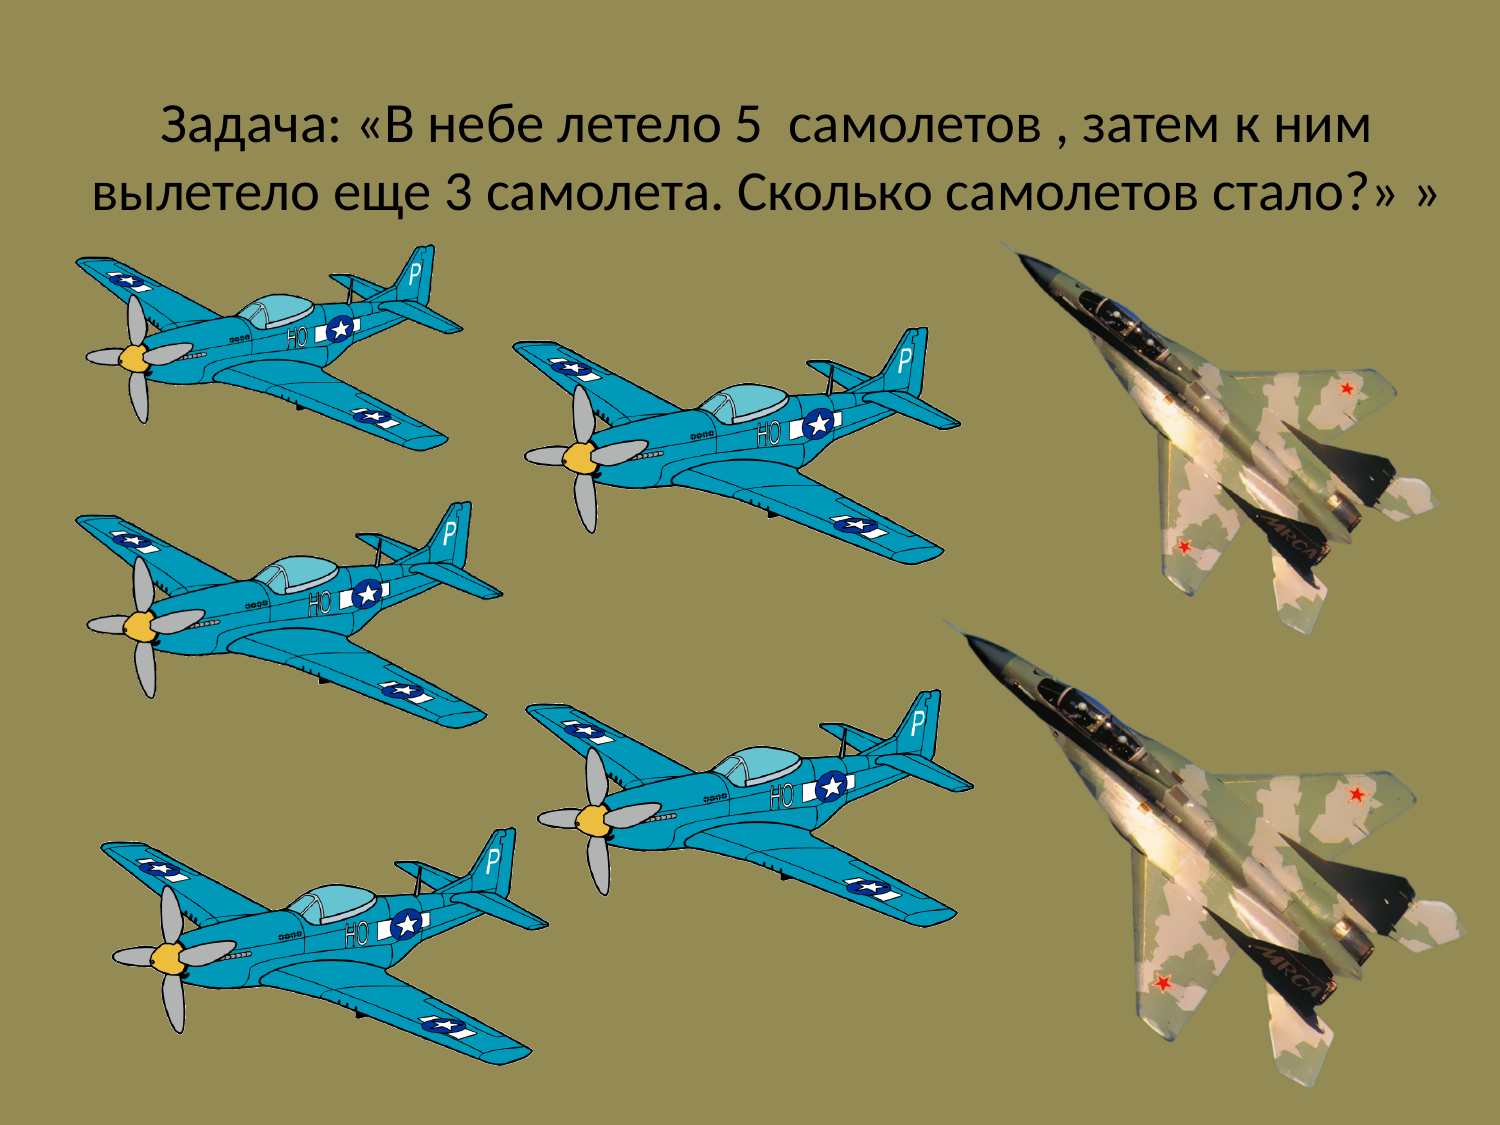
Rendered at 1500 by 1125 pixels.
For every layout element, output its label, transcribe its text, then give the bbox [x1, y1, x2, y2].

picture [100, 169, 1500, 1125]
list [74, 400, 505, 830]
picture [74, 153, 464, 400]
title Задача: «В небе летело 5 самолетов , затем к ним вылетело еще 3 самолета. Сколько самолетов стало?» » [75, 45, 1459, 263]
